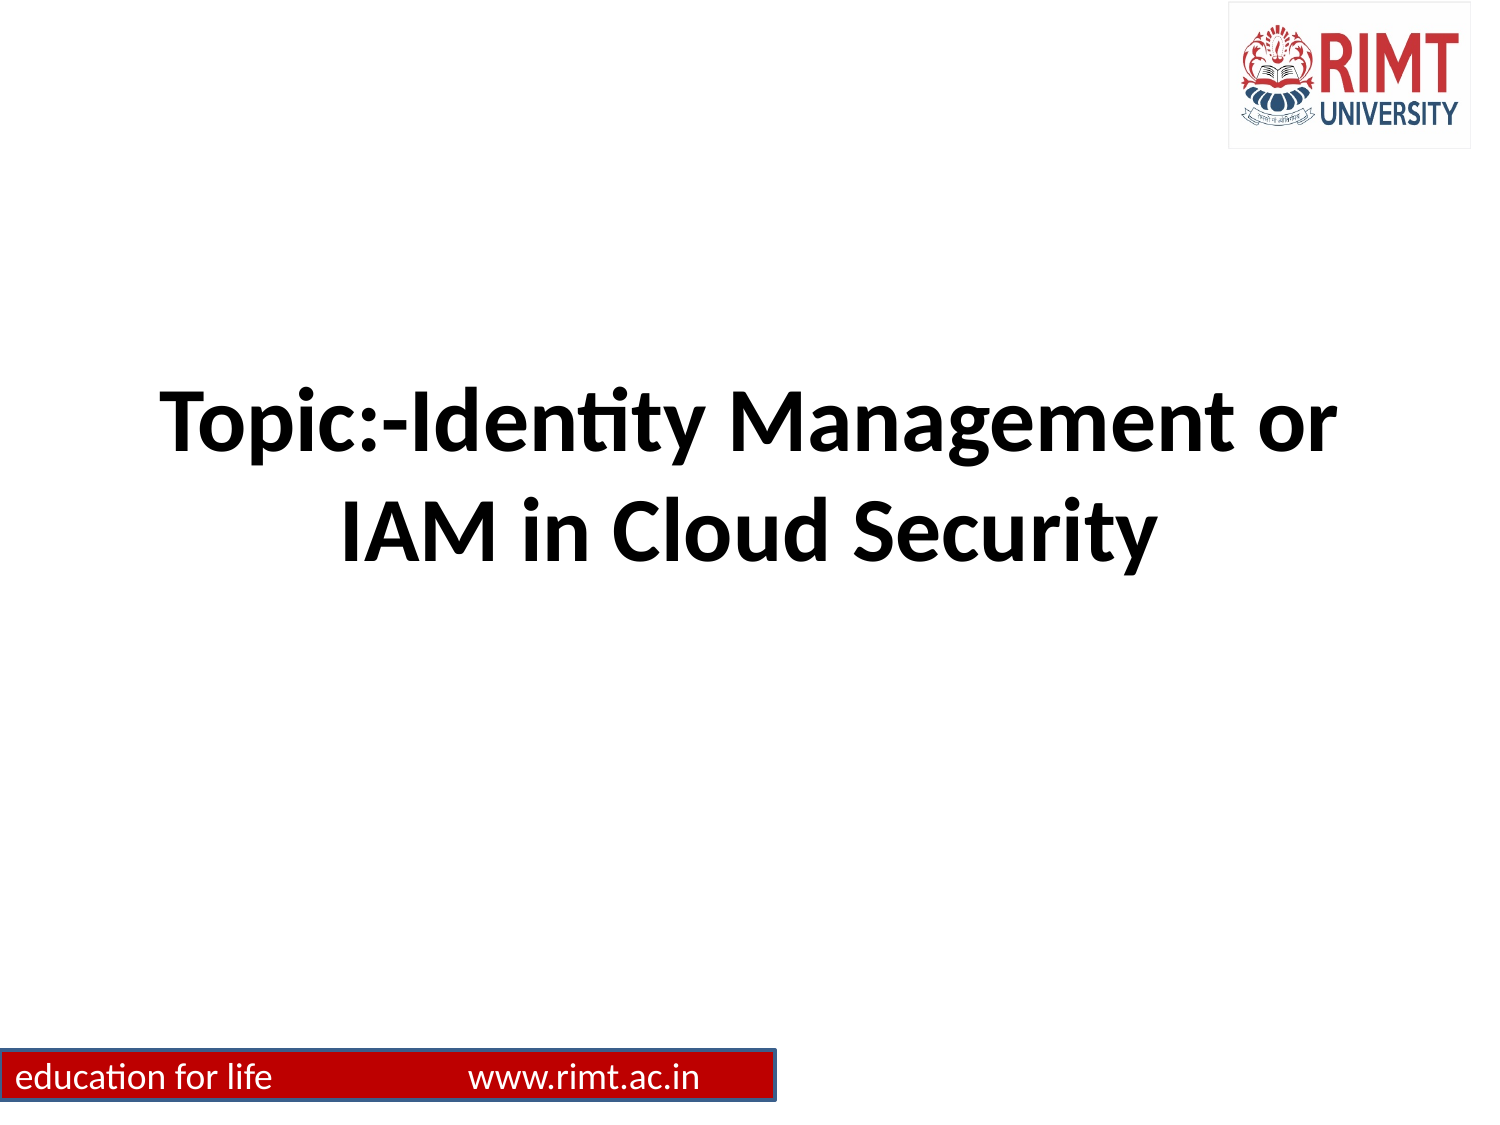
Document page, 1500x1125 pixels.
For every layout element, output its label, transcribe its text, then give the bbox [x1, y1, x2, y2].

picture [1227, 1, 1471, 149]
title Topic:-Identity Management or IAM in Cloud Security [112, 349, 1388, 591]
text_box education for life www.rimt.ac.in [0, 1048, 777, 1102]
